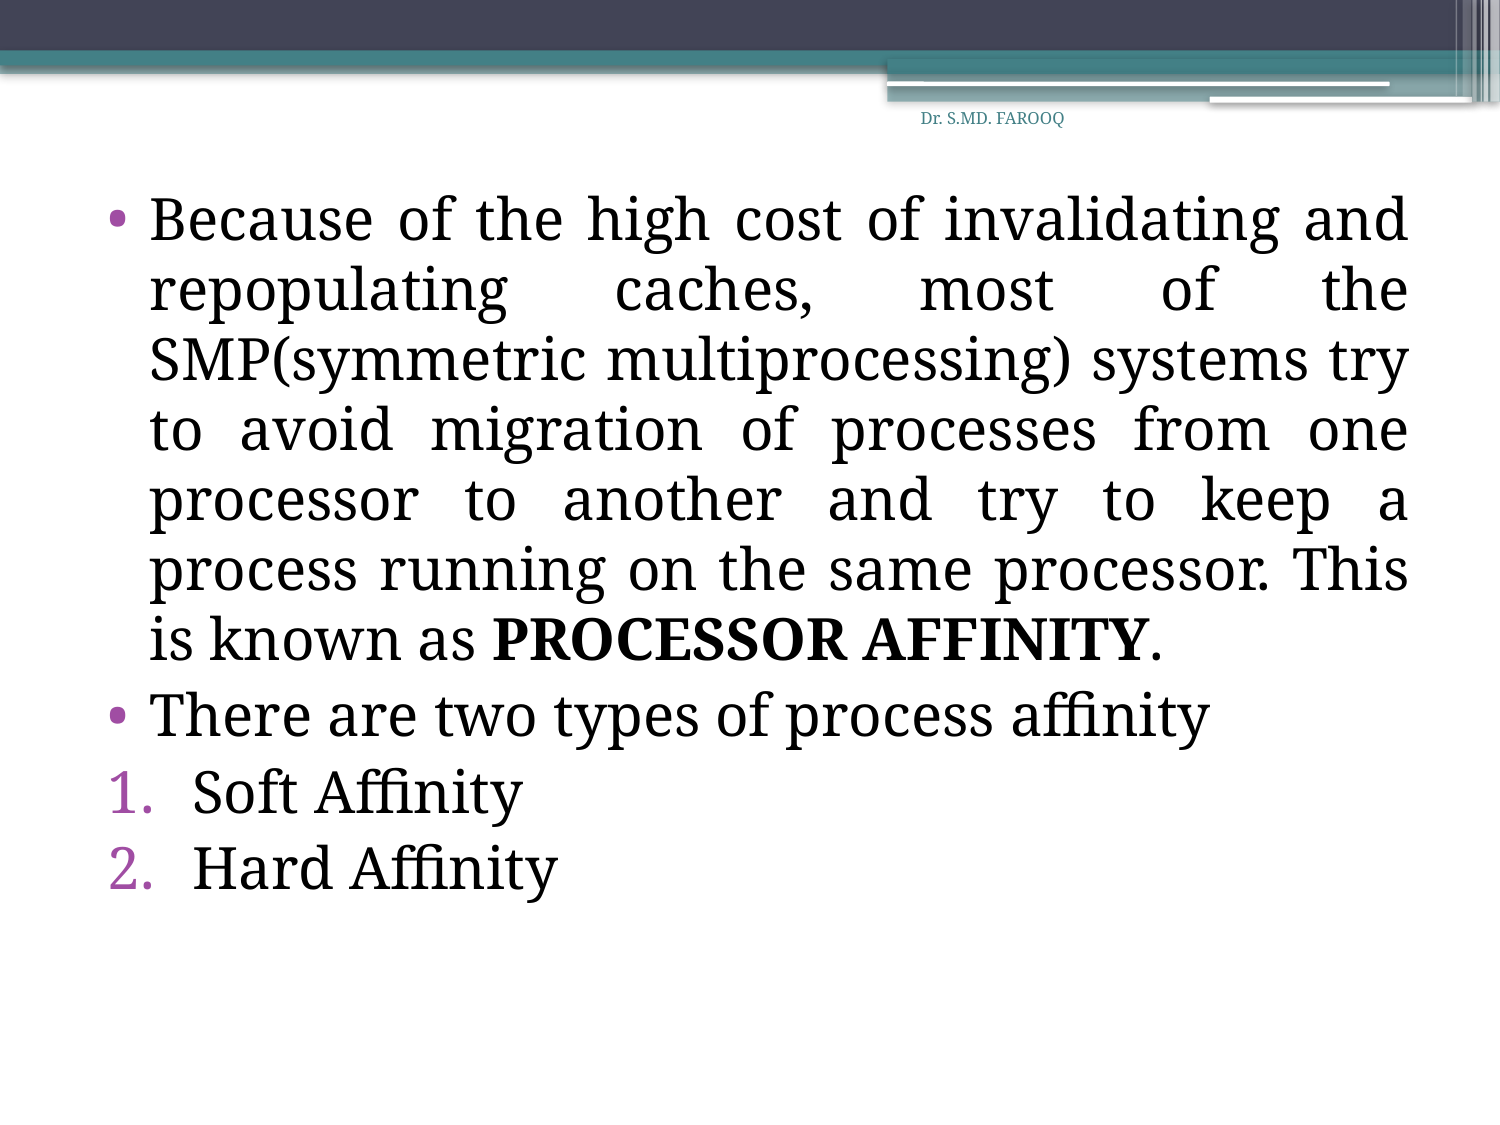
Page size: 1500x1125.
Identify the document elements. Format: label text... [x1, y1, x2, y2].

list Because of the high cost of invalidating and repopulating caches, most of the SMP(symmetric multiprocessing) systems try to avoid migration of processes from one processor to another and try to keep a process running on the same processor. This is known as PROCESSOR AFFINITY. There are two types of process affinity Soft Affinity Hard Affinity [75, 174, 1425, 1079]
footer Dr. S.MD. FAROOQ [862, 100, 1080, 176]
